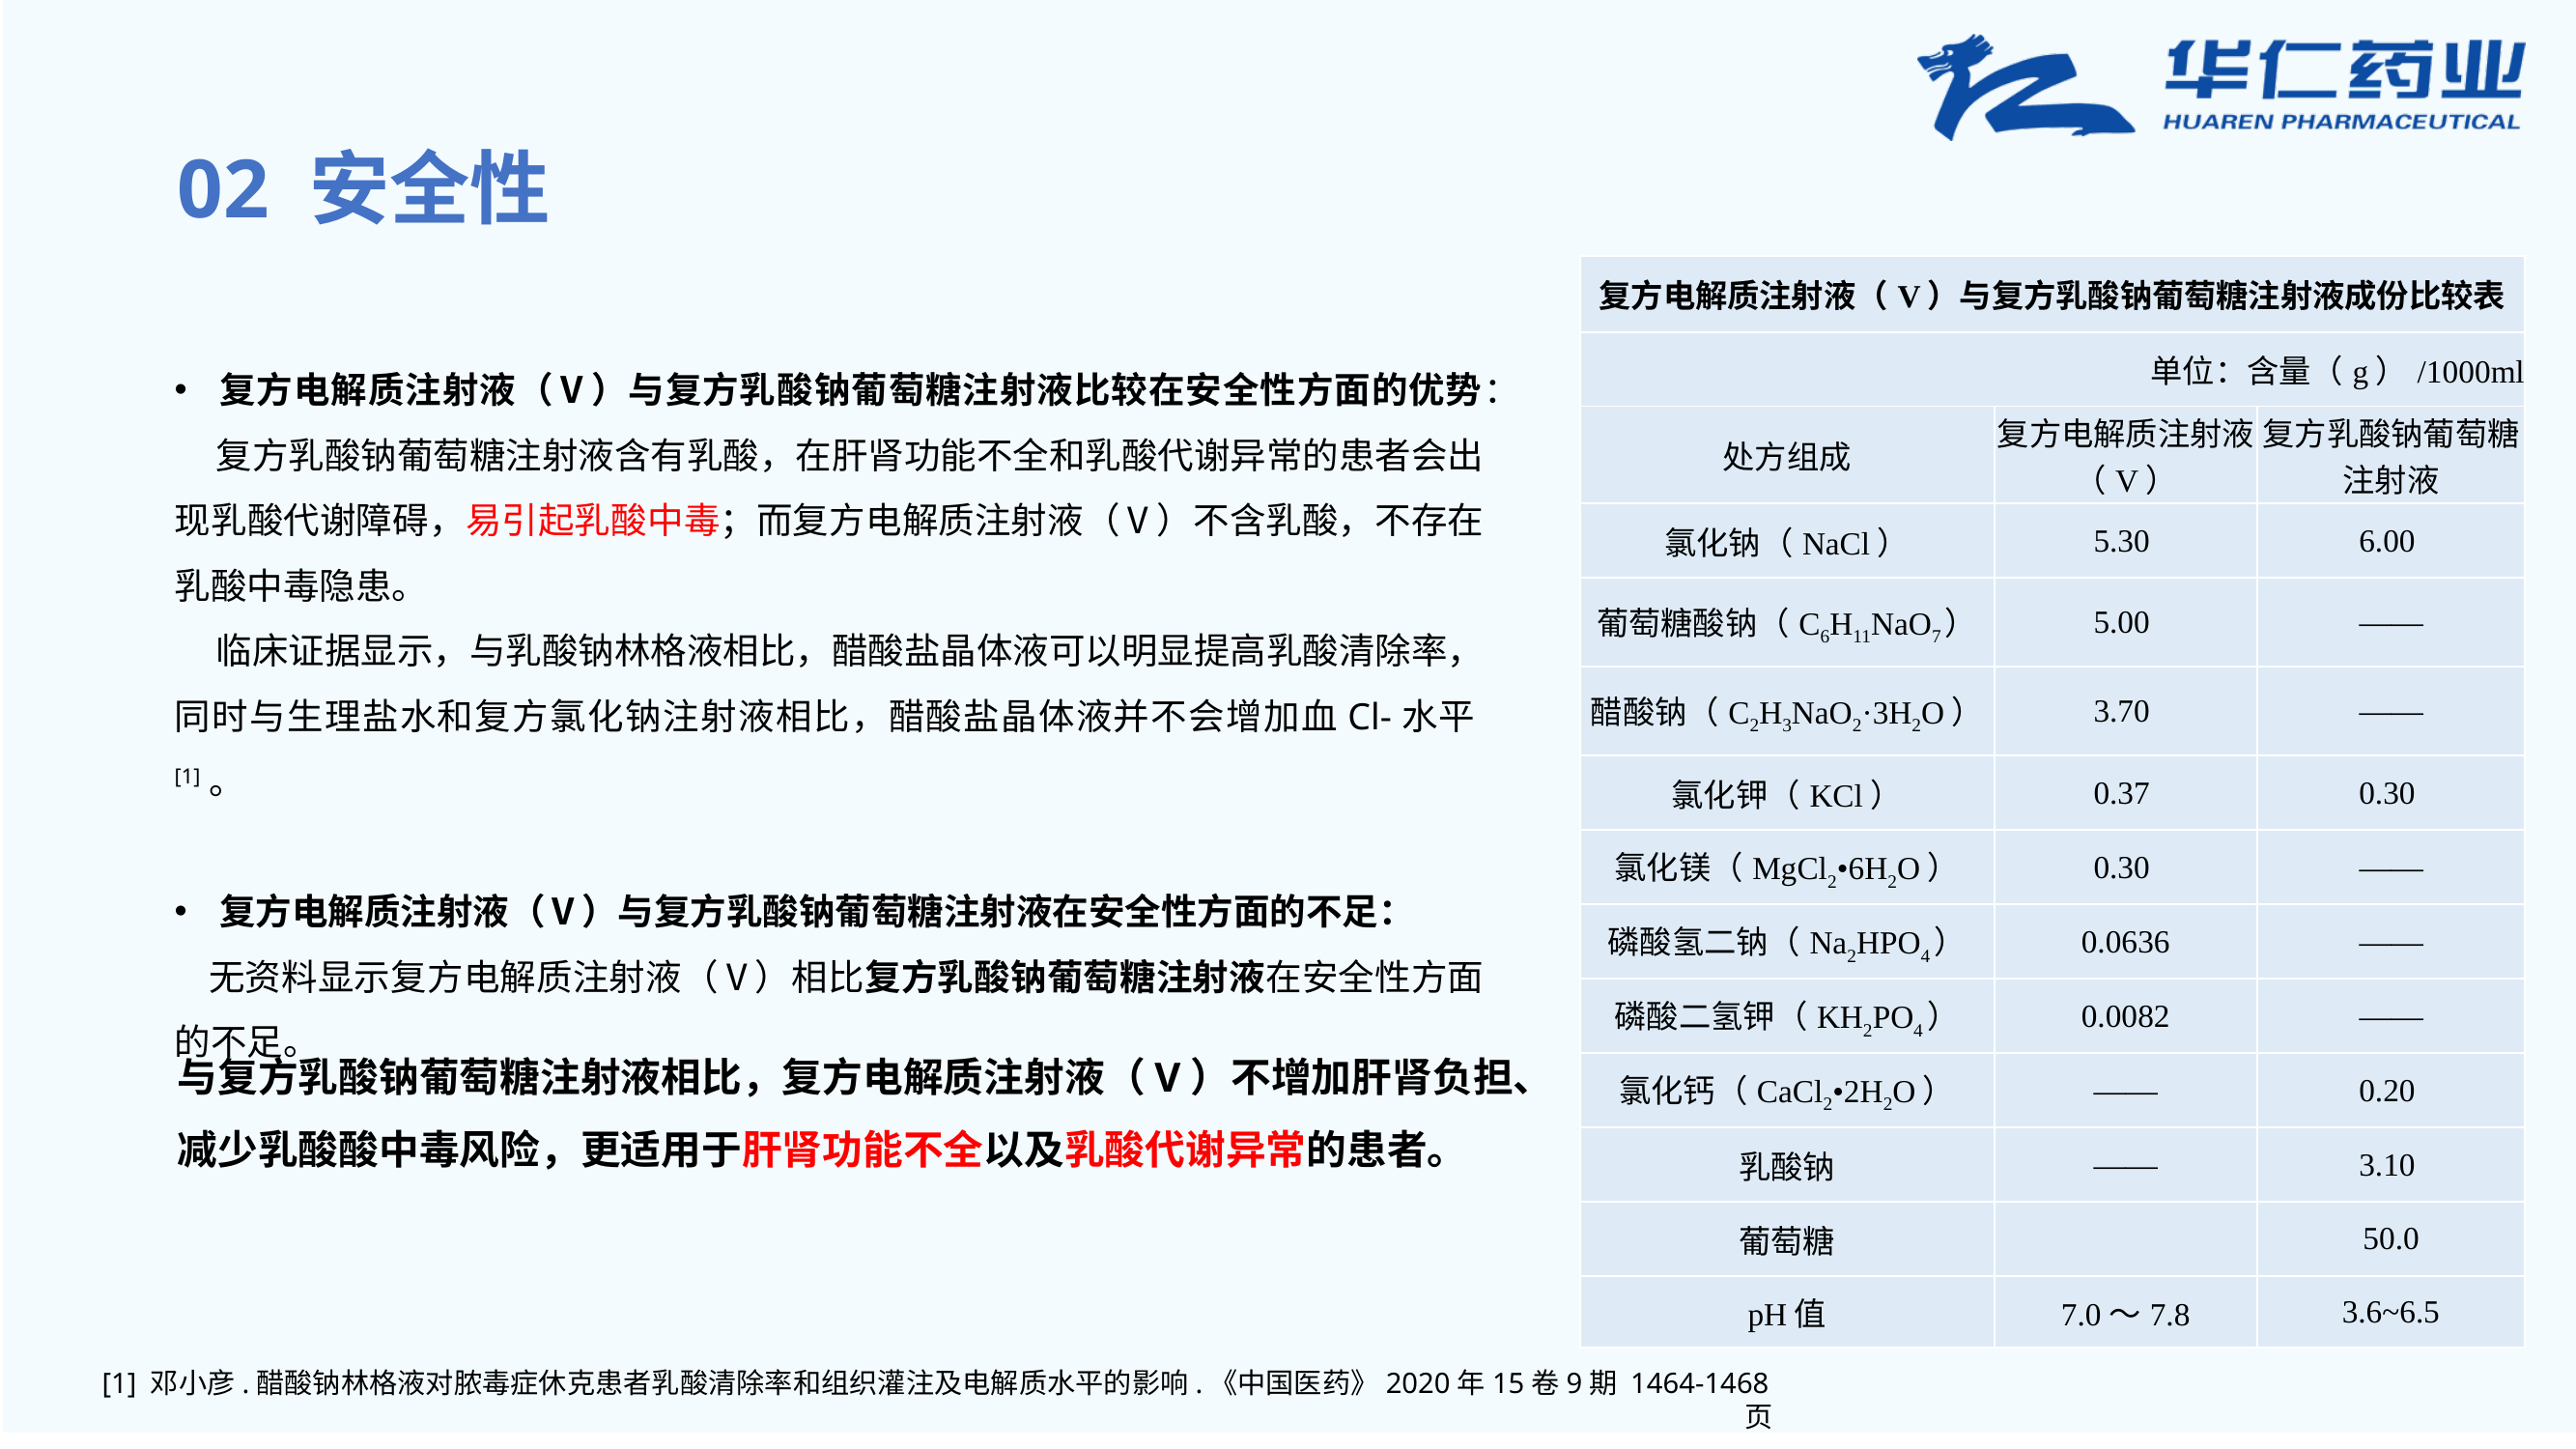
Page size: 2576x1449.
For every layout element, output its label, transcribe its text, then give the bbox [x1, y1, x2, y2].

table_cell 6.00 [2258, 504, 2524, 577]
table_cell 磷酸氢二钠（Na2HPO4） [1581, 905, 1994, 978]
table_cell 复方电解质注射液（V） [1996, 407, 2256, 502]
text_box [2, 0, 2576, 1433]
table_cell pH值 [1581, 1277, 1994, 1347]
table_cell 乳酸钠 [1581, 1128, 1994, 1201]
table_cell —— [2258, 668, 2524, 754]
table_cell 0.0082 [1996, 980, 2256, 1052]
table_cell 3.70 [1996, 668, 2256, 754]
table_cell 0.37 [1996, 756, 2256, 829]
table_cell —— [1996, 1128, 2256, 1201]
text_box 02 安全性 [162, 129, 934, 242]
table_cell 0.20 [2258, 1054, 2524, 1126]
table_cell 7.0～7.8 [1996, 1277, 2256, 1347]
table_cell 处方组成 [1581, 407, 1994, 502]
picture [1896, 34, 2526, 142]
table_cell 葡萄糖酸钠（C6H11NaO7） [1581, 579, 1994, 666]
table_cell —— [2258, 831, 2524, 903]
table_cell 醋酸钠（C2H3NaO2·3H2O） [1581, 668, 1994, 754]
text_box 复方电解质注射液（Ⅴ）与复方乳酸钠葡萄糖注射液比较在安全性方面的优势： 复方乳酸钠葡萄糖注射液含有乳酸，在肝肾功能不全和乳酸代谢异常的患者会出现乳酸代谢障碍，易引起乳酸中毒；而复方电解质注射液（Ⅴ）不含乳酸，不存在乳酸中毒隐患。 临床证据显示，与乳酸钠林格液相比，醋酸盐晶体液可以明显提高乳酸清除率，同时与生理盐水和复方氯化钠注射液相比，醋酸盐晶体液并不会增加血Cl-水平[1]。 复方电解质注射液（Ⅴ）与复方乳酸钠葡萄糖注射液在安全性方面的不足： 无资料显示复方电解质注射液（Ⅴ）相比复方乳酸钠葡萄糖注射液在安全性方面的不足。 [87, 338, 1499, 838]
table_cell —— [2258, 905, 2524, 978]
table_cell 0.30 [2258, 756, 2524, 829]
text_box 与复方乳酸钠葡萄糖注射液相比，复方电解质注射液（V）不增加肝肾负担、减少乳酸酸中毒风险，更适用于肝肾功能不全以及乳酸代谢异常的患者。 [162, 1020, 1533, 1179]
table_cell 氯化钾（KCl） [1581, 756, 1994, 829]
text_box [1] 邓小彦.醋酸钠林格液对脓毒症休克患者乳酸清除率和组织灌注及电解质水平的影响.《中国医药》2020年15卷9期 1464-1468页 [87, 1358, 1788, 1440]
table_cell 3.6~6.5 [2258, 1277, 2524, 1347]
table_cell 复方乳酸钠葡萄糖注射液 [2258, 407, 2524, 502]
table_cell 磷酸二氢钾（KH2PO4） [1581, 980, 1994, 1052]
table_header 复方电解质注射液（V）与复方乳酸钠葡萄糖注射液成份比较表 [1581, 257, 2524, 331]
table_cell [1996, 1203, 2256, 1275]
table_cell 3.10 [2258, 1128, 2524, 1201]
text_box [35, 115, 2544, 1263]
table_cell 0.0636 [1996, 905, 2256, 978]
table_cell —— [1996, 1054, 2256, 1126]
table_cell 50.0 [2258, 1203, 2524, 1275]
table_cell 单位：含量（g）/1000ml [1581, 333, 2524, 406]
table_cell 氯化钠（NaCl） [1581, 504, 1994, 577]
table_cell —— [2258, 579, 2524, 666]
table_cell 氯化镁（MgCl2•6H2O） [1581, 831, 1994, 903]
table_cell —— [2258, 980, 2524, 1052]
table_cell 0.30 [1996, 831, 2256, 903]
table_cell 氯化钙（CaCl2•2H2O） [1581, 1054, 1994, 1126]
table_cell 葡萄糖 [1581, 1203, 1994, 1275]
table_cell 5.30 [1996, 504, 2256, 577]
table_cell 5.00 [1996, 579, 2256, 666]
